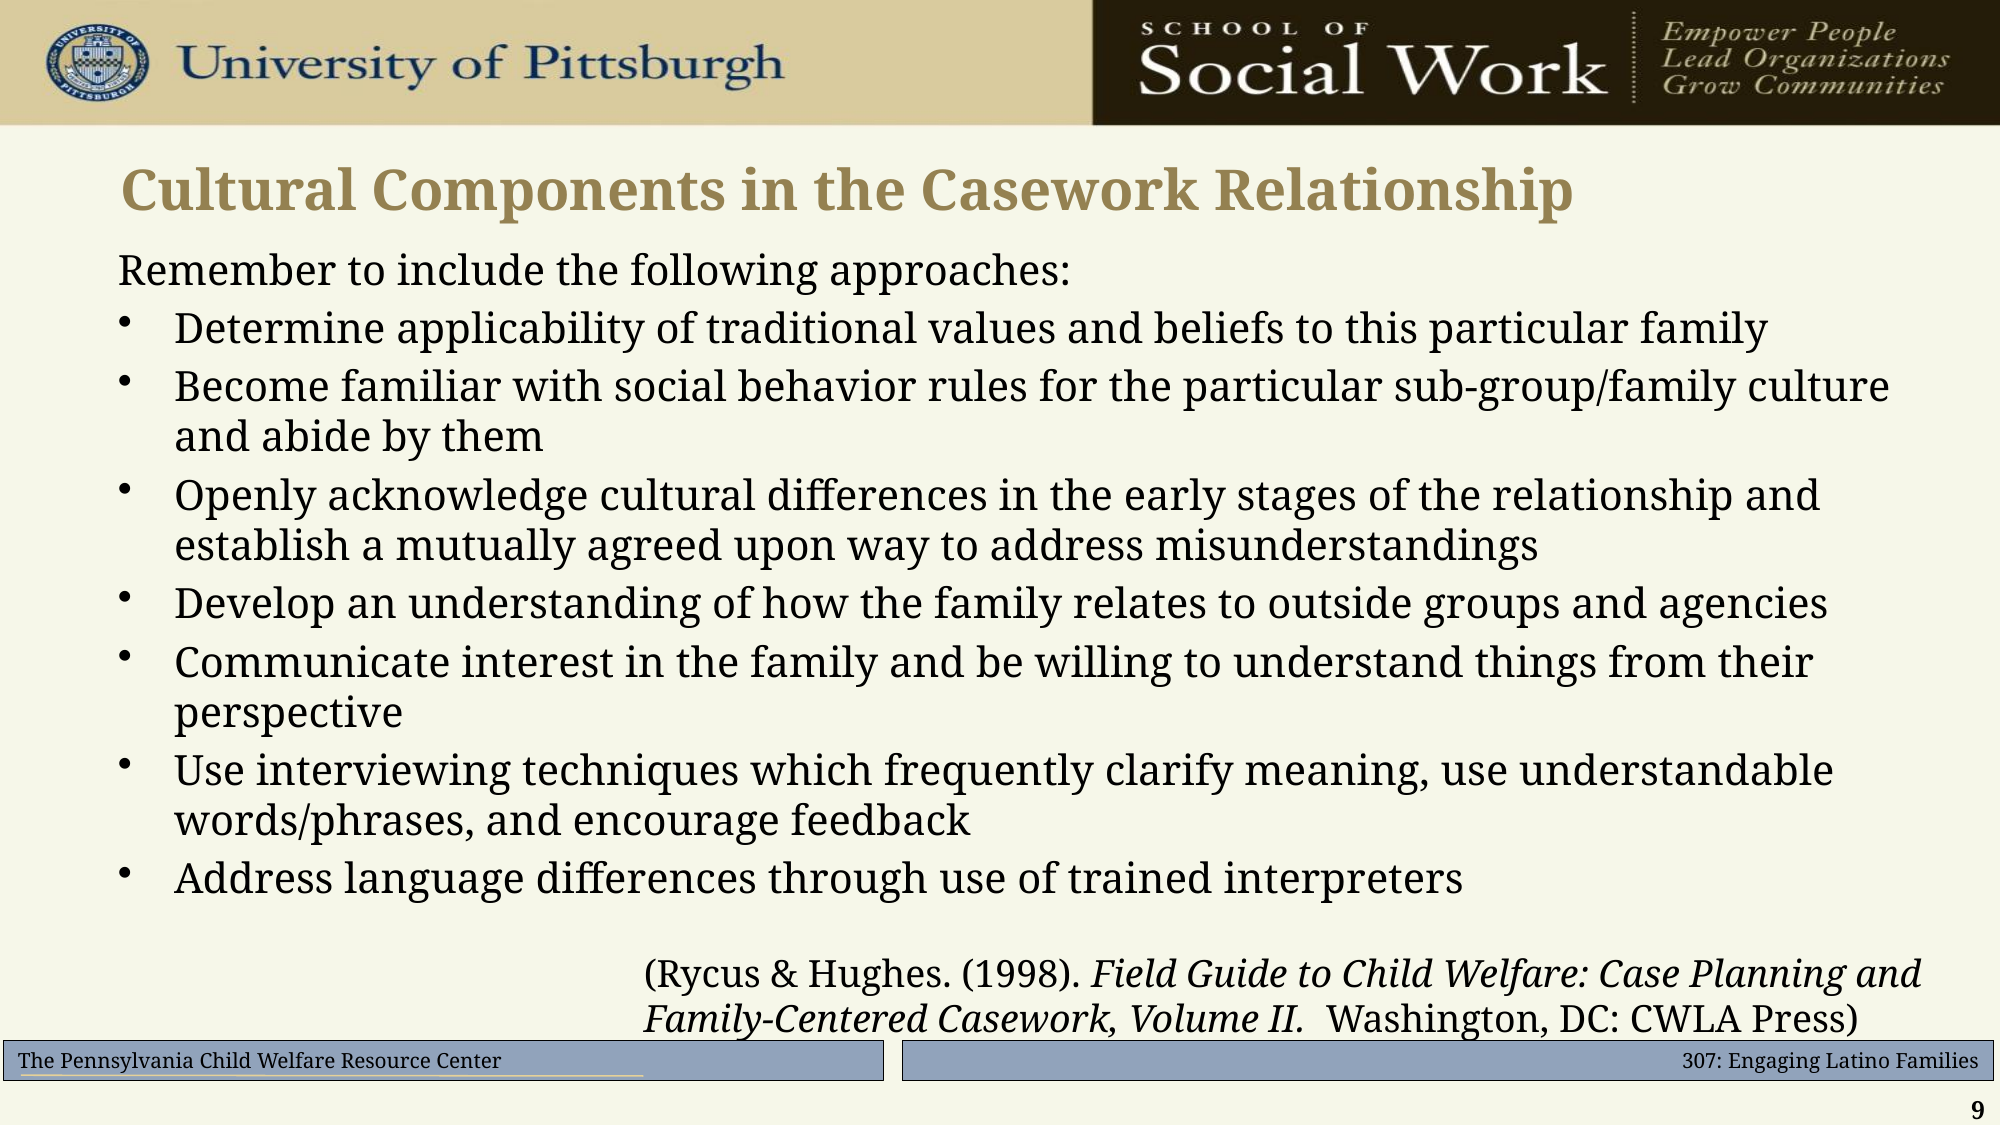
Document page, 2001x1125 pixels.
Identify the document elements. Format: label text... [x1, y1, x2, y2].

text_box (Rycus & Hughes. (1998). Field Guide to Child Welfare: Case Planning and Family-Centered Casework, Volume II. Washington, DC: CWLA Press) [628, 942, 1945, 1048]
list Remember to include the following approaches: Determine applicability of traditional values and beliefs to this particular family Become familiar with social behavior rules for the particular sub-group/family culture and abide by them Openly acknowledge cultural differences in the early stages of the relationship and establish a mutually agreed upon way to address misunderstandings Develop an understanding of how the family relates to outside groups and agencies Communicate interest in the family and be willing to understand things from their perspective Use interviewing techniques which frequently clarify meaning, use understandable words/phrases, and encourage feedback Address language differences through use of trained interpreters [102, 235, 1908, 1003]
title Cultural Components in the Casework Relationship [104, 138, 1906, 235]
picture [0, 0, 2000, 1125]
text_box 9 [1833, 1094, 2000, 1125]
